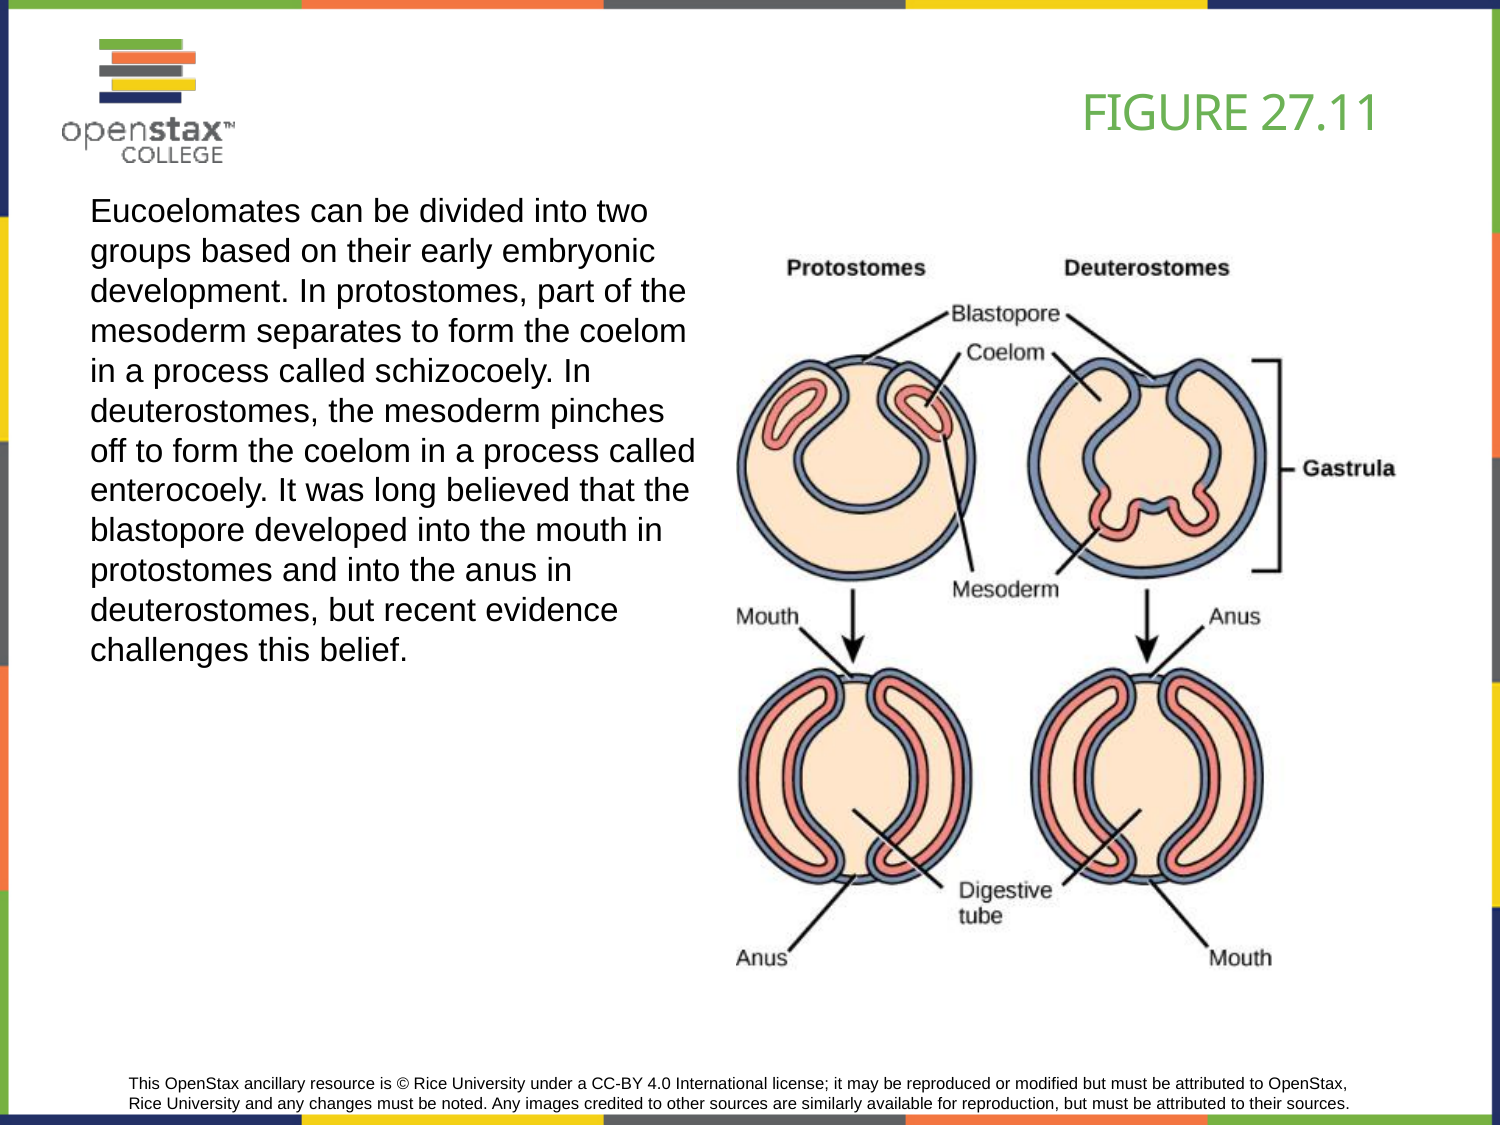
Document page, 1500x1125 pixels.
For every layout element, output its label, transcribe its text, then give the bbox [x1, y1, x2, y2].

footer This OpenStax ancillary resource is © Rice University under a CC-BY 4.0 International license; it may be reproduced or modified but must be attributed to OpenStax, Rice University and any changes must be noted. Any images credited to other sources are similarly available for reproduction, but must be attributed to their sources. [113, 1065, 1398, 1112]
picture [0, 0, 1500, 1125]
title Figure 27.11 [242, 39, 1398, 148]
list Eucoelomates can be divided into two groups based on their early embryonic development. In protostomes, part of the mesoderm separates to form the coelom in a process called schizocoely. In deuterostomes, the mesoderm pinches off to form the coelom in a process called enterocoely. It was long believed that the blastopore developed into the mouth in protostomes and into the anus in deuterostomes, but recent evidence challenges this belief. [75, 181, 717, 1045]
